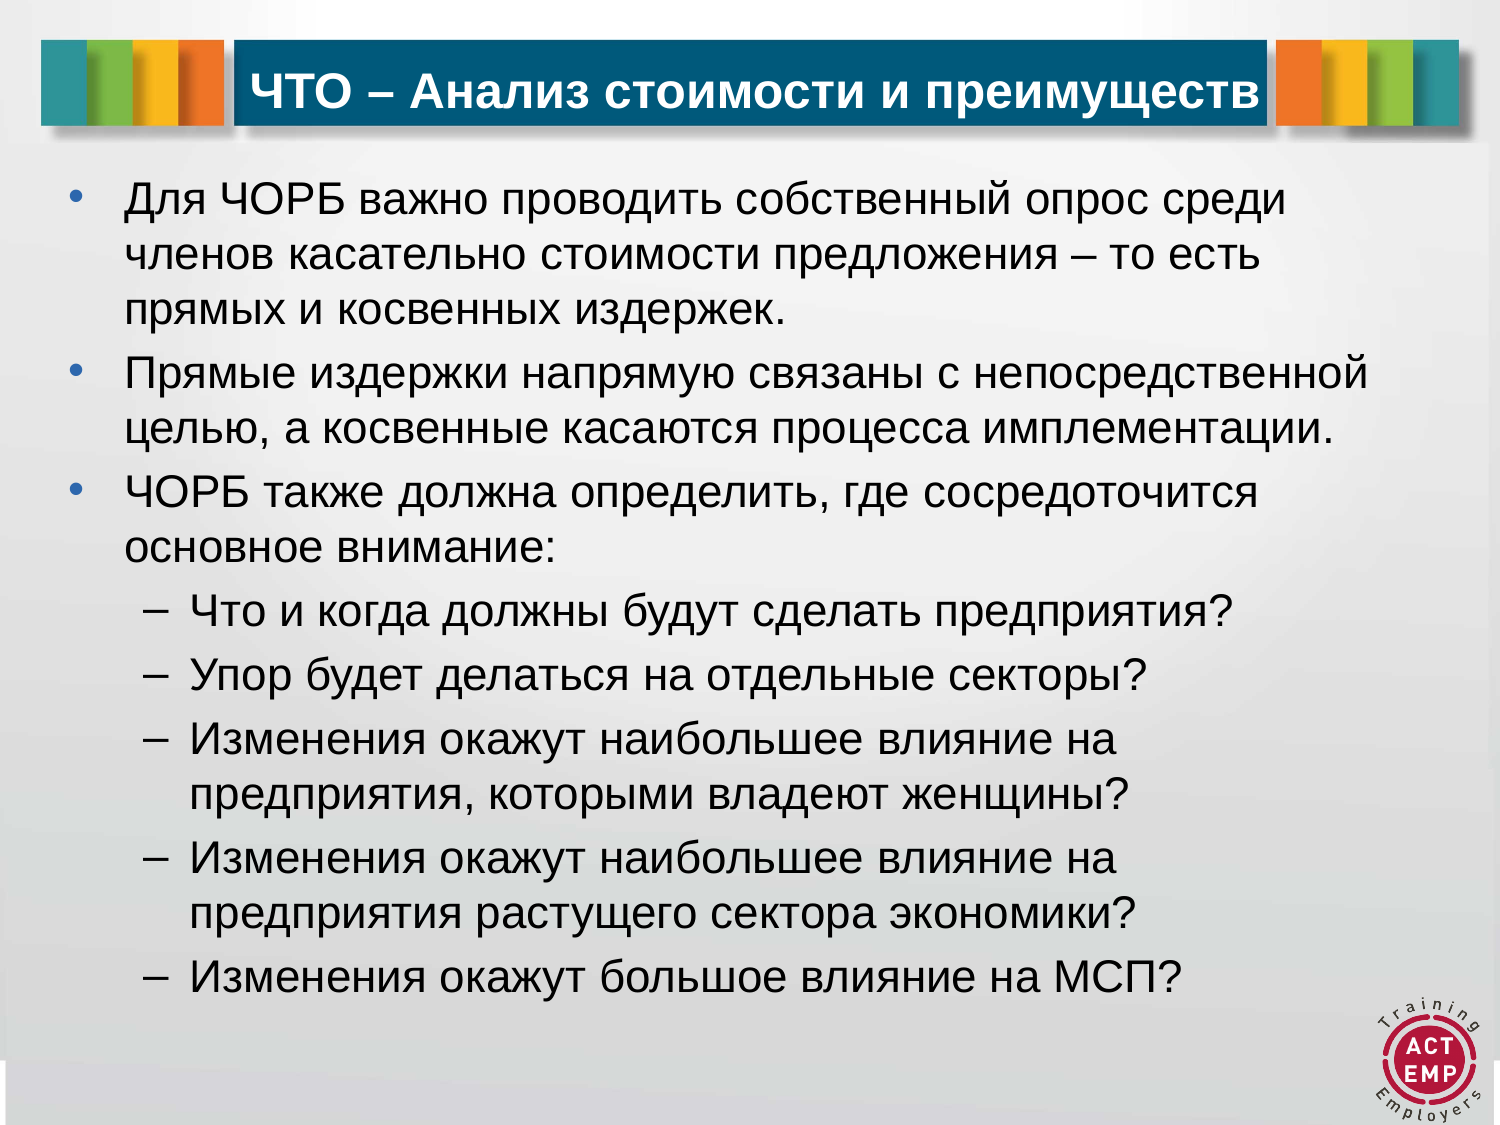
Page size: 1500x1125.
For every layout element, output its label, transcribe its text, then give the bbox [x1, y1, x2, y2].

picture [0, 0, 1500, 1125]
text_box [1375, 997, 1481, 1123]
list Для ЧОРБ важно проводить собственный опрос среди членов касательно стоимости предложения – то есть прямых и косвенных издержек. Прямые издержки напрямую связаны с непосредственной целью, а косвенные касаются процесса имплементации. ЧОРБ также должна определить, где сосредоточится основное внимание: Что и когда должны будут сделать предприятия? Упор будет делаться на отдельные секторы? Изменения окажут наибольшее влияние на предприятия, которыми владеют женщины? Изменения окажут наибольшее влияние на предприятия растущего сектора экономики? Изменения окажут большое влияние на МСП? [53, 160, 1395, 697]
title ЧТО – Анализ стоимости и преимуществ [108, 40, 1402, 138]
